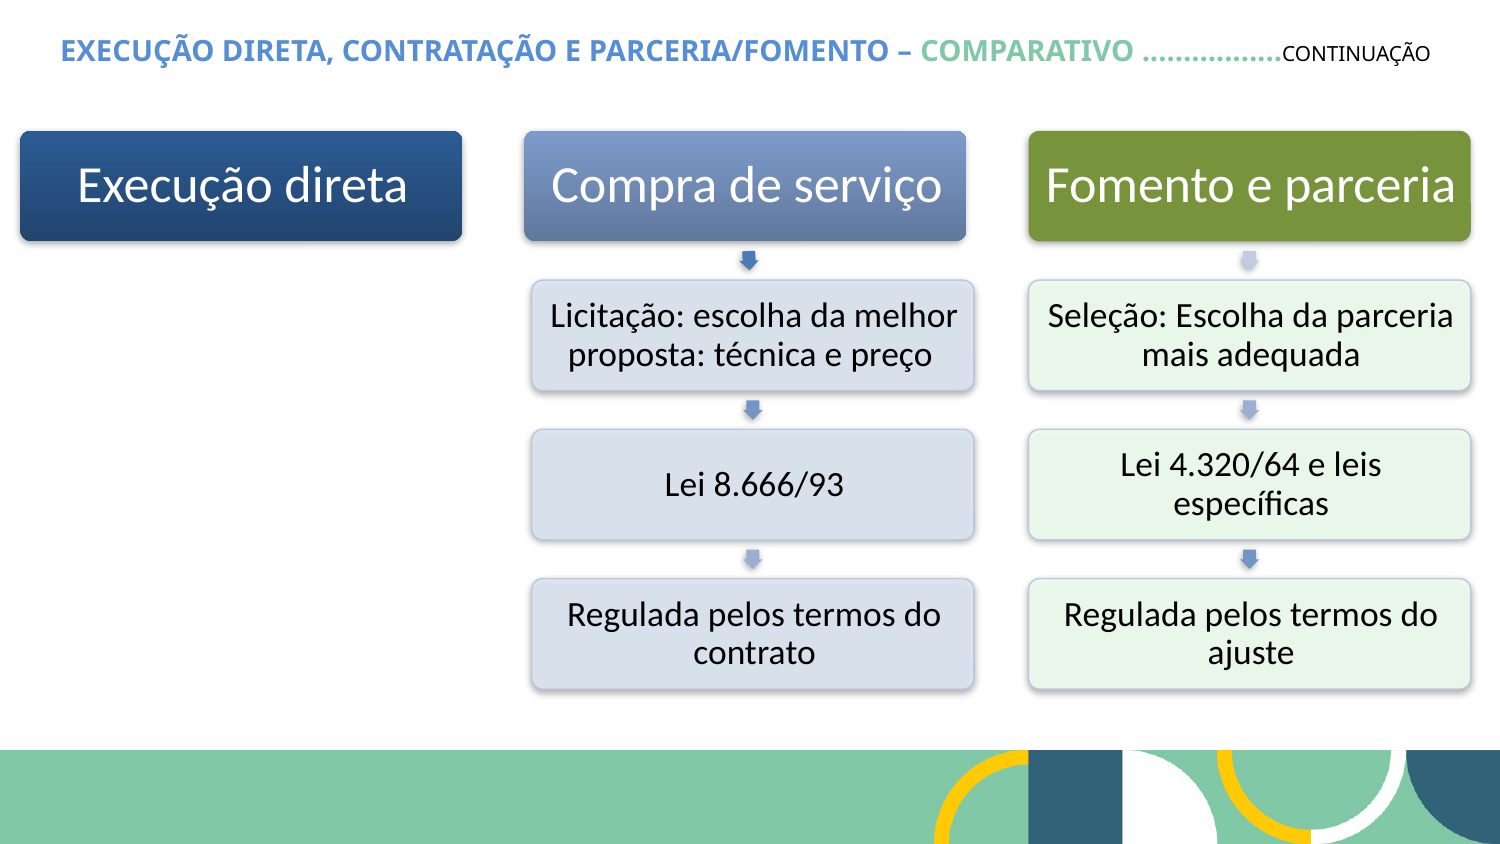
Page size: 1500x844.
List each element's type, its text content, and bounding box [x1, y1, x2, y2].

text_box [19, 90, 1472, 730]
text_box execução direta, contratação e parceria/fomento – Comparativo .................continuação [19, 25, 1471, 80]
picture [0, 0, 1500, 844]
